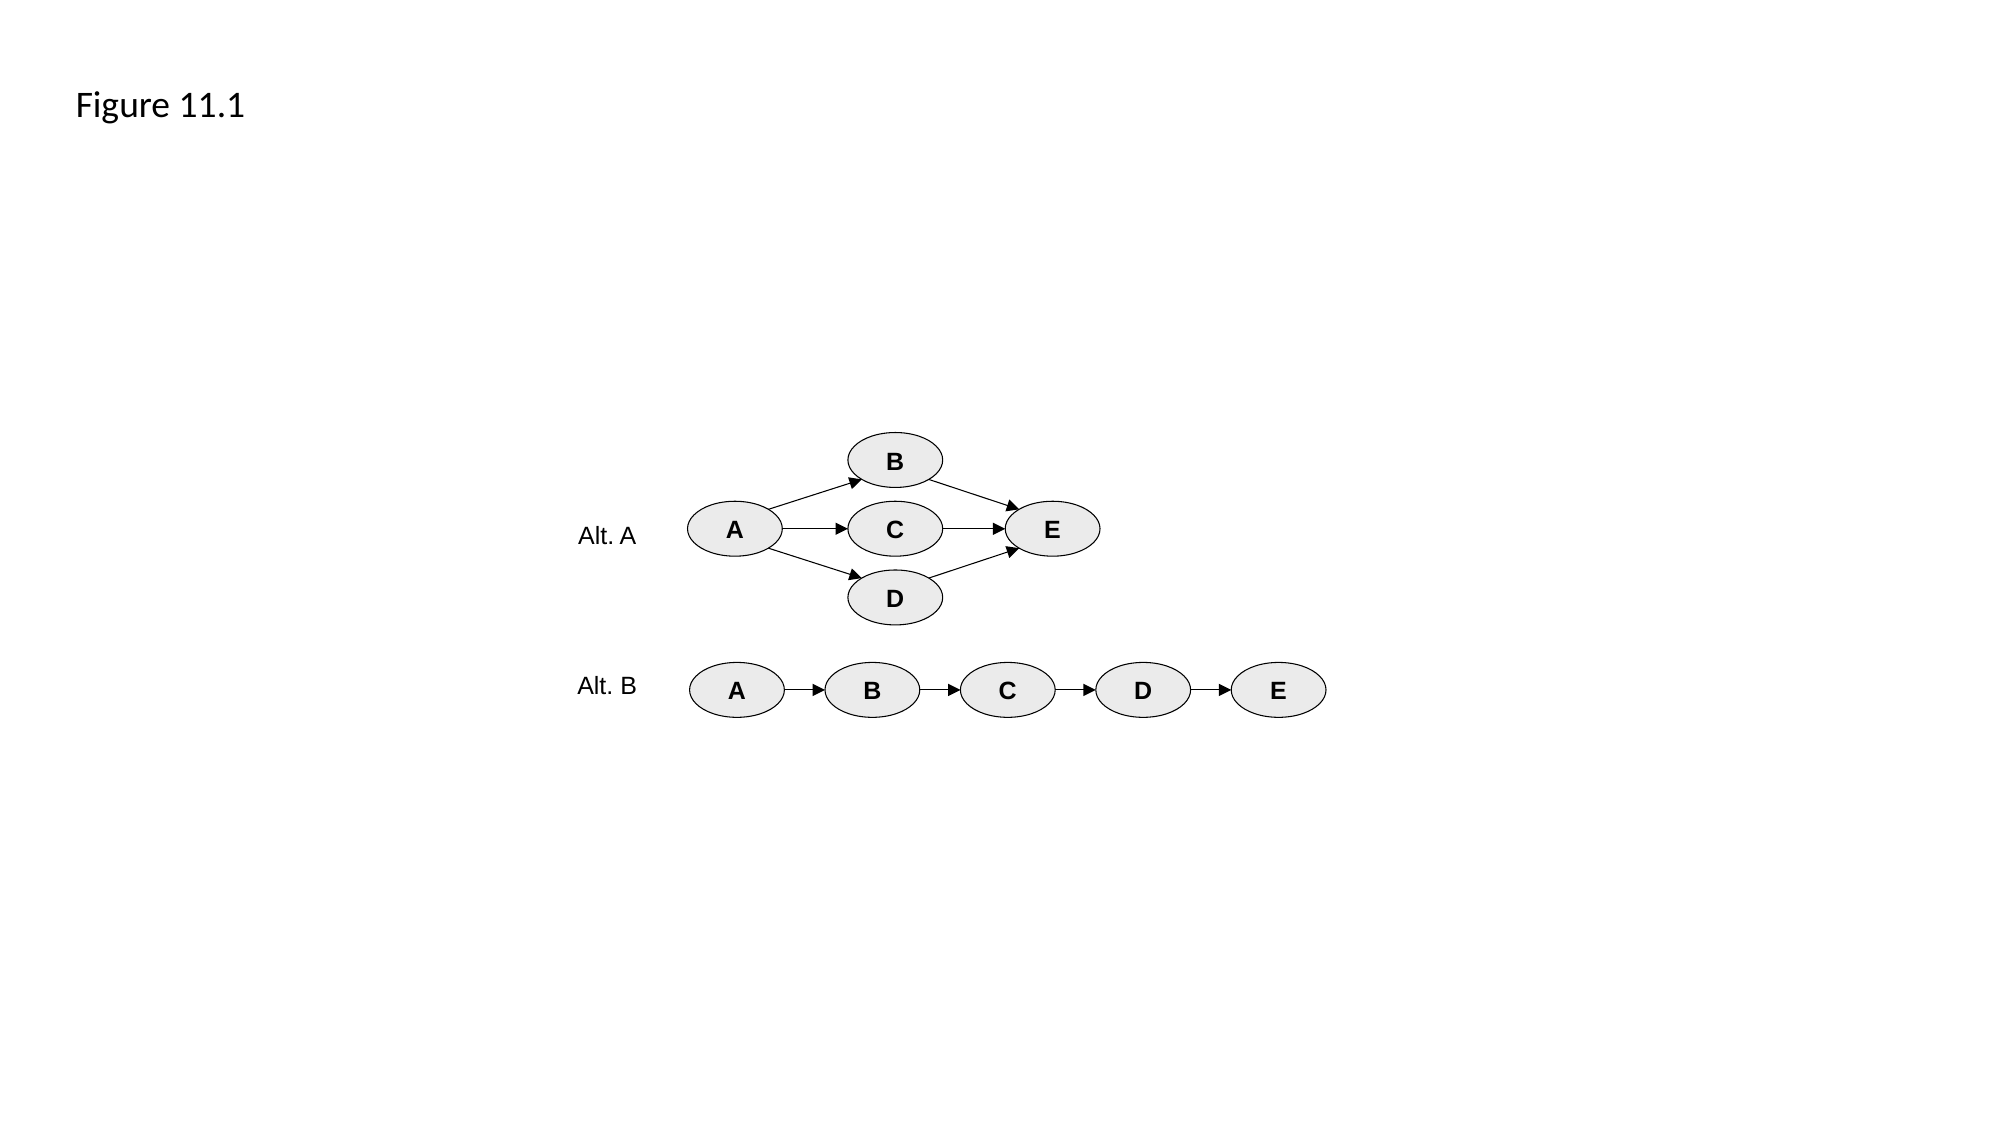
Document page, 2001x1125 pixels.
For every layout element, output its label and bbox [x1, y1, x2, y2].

text_box [687, 432, 1101, 625]
text_box [689, 662, 1327, 718]
text_box [61, 72, 261, 132]
text_box [562, 662, 653, 708]
text_box [563, 512, 652, 558]
